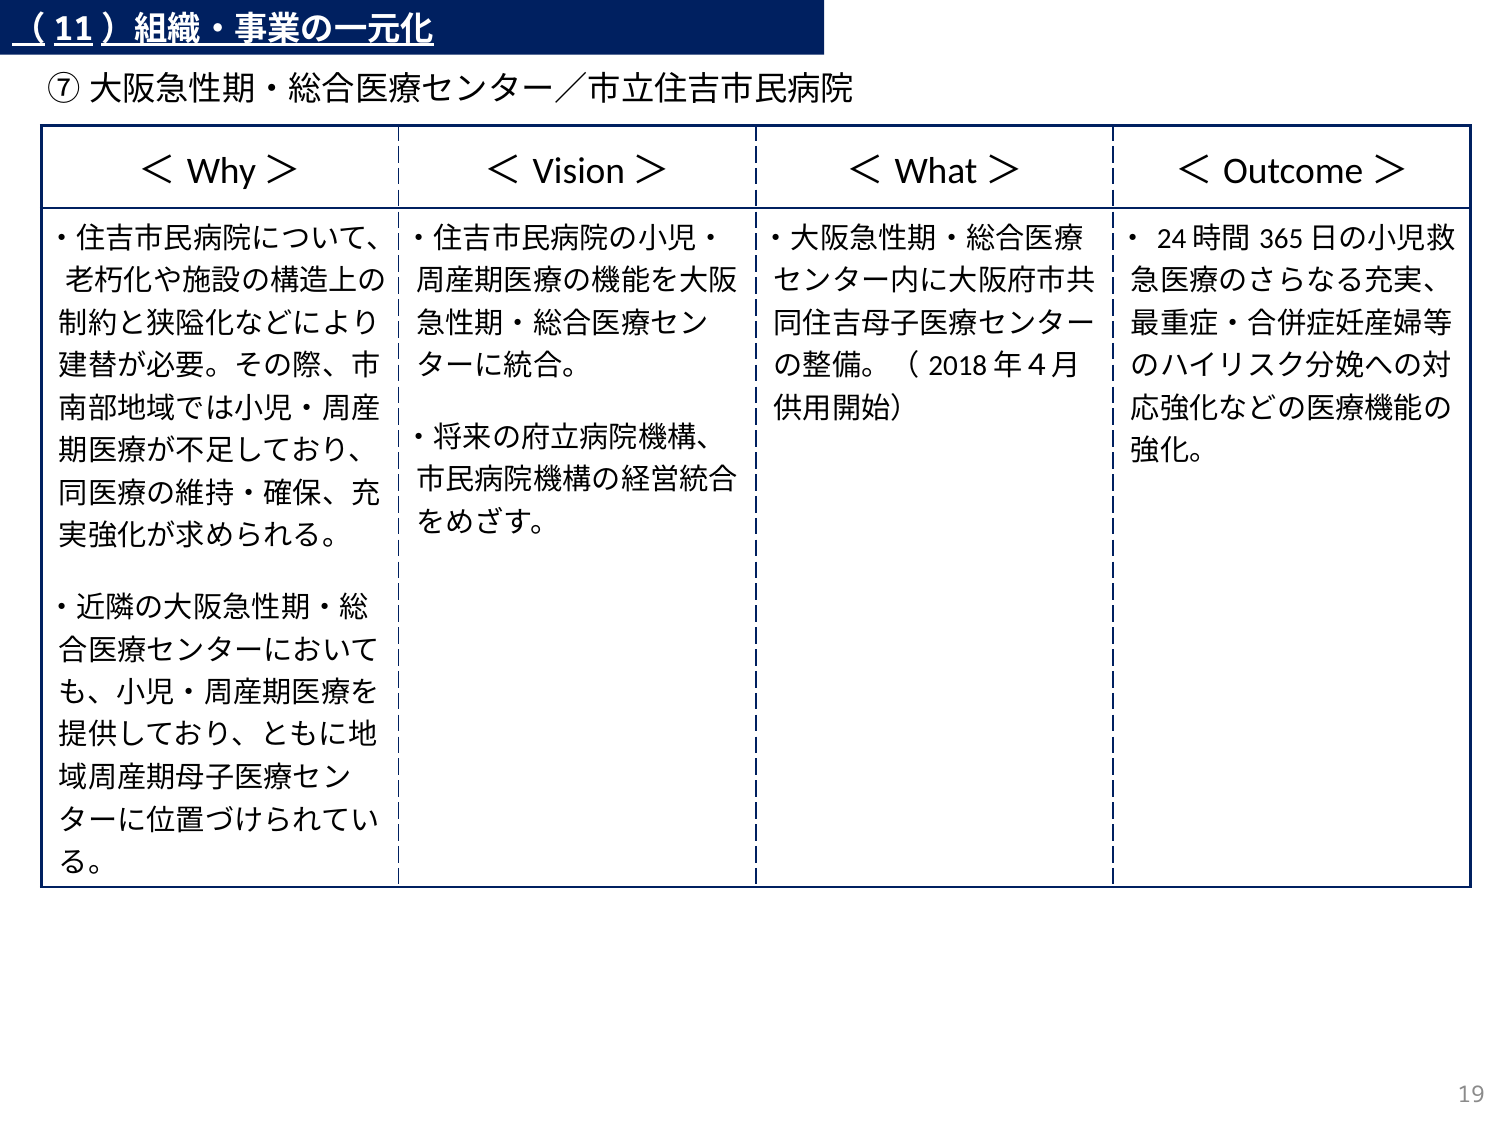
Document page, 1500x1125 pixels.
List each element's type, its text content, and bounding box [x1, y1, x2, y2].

table_header ＜What＞ [756, 127, 1113, 207]
table_cell ・住吉市民病院について、 老朽化や施設の構造上の制約と狭隘化などにより建替が必要。その際、市南部地域では小児・周産期医療が不足しており、同医療の維持・確保、充実強化が求められる。 ・近隣の大阪急性期・総合医療センターにおいても、小児・周産期医療を提供しており、ともに地域周産期母子医療センターに位置づけられている。 [43, 209, 399, 886]
table_header ＜Why＞ [43, 127, 399, 207]
table_cell ・24時間365日の小児救急医療のさらなる充実、最重症・合併症妊産婦等のハイリスク分娩への対応強化などの医療機能の強化。 [1113, 209, 1469, 886]
table_header ＜Vision＞ [399, 127, 756, 207]
table_header ＜Outcome＞ [1113, 127, 1469, 207]
slide_number 133 [1149, 1065, 1500, 1125]
text_box （11）組織・事業の一元化 [0, 0, 825, 55]
table_cell ・住吉市民病院の小児・周産期医療の機能を大阪急性期・総合医療センターに統合。 ・将来の府立病院機構、市民病院機構の経営統合をめざす。 [399, 209, 756, 886]
text_box ⑦大阪急性期・総合医療センター／市立住吉市民病院 [42, 61, 861, 114]
table_cell ・大阪急性期・総合医療センター内に大阪府市共同住吉母子医療センターの整備。（2018年４月供用開始） [756, 209, 1113, 886]
